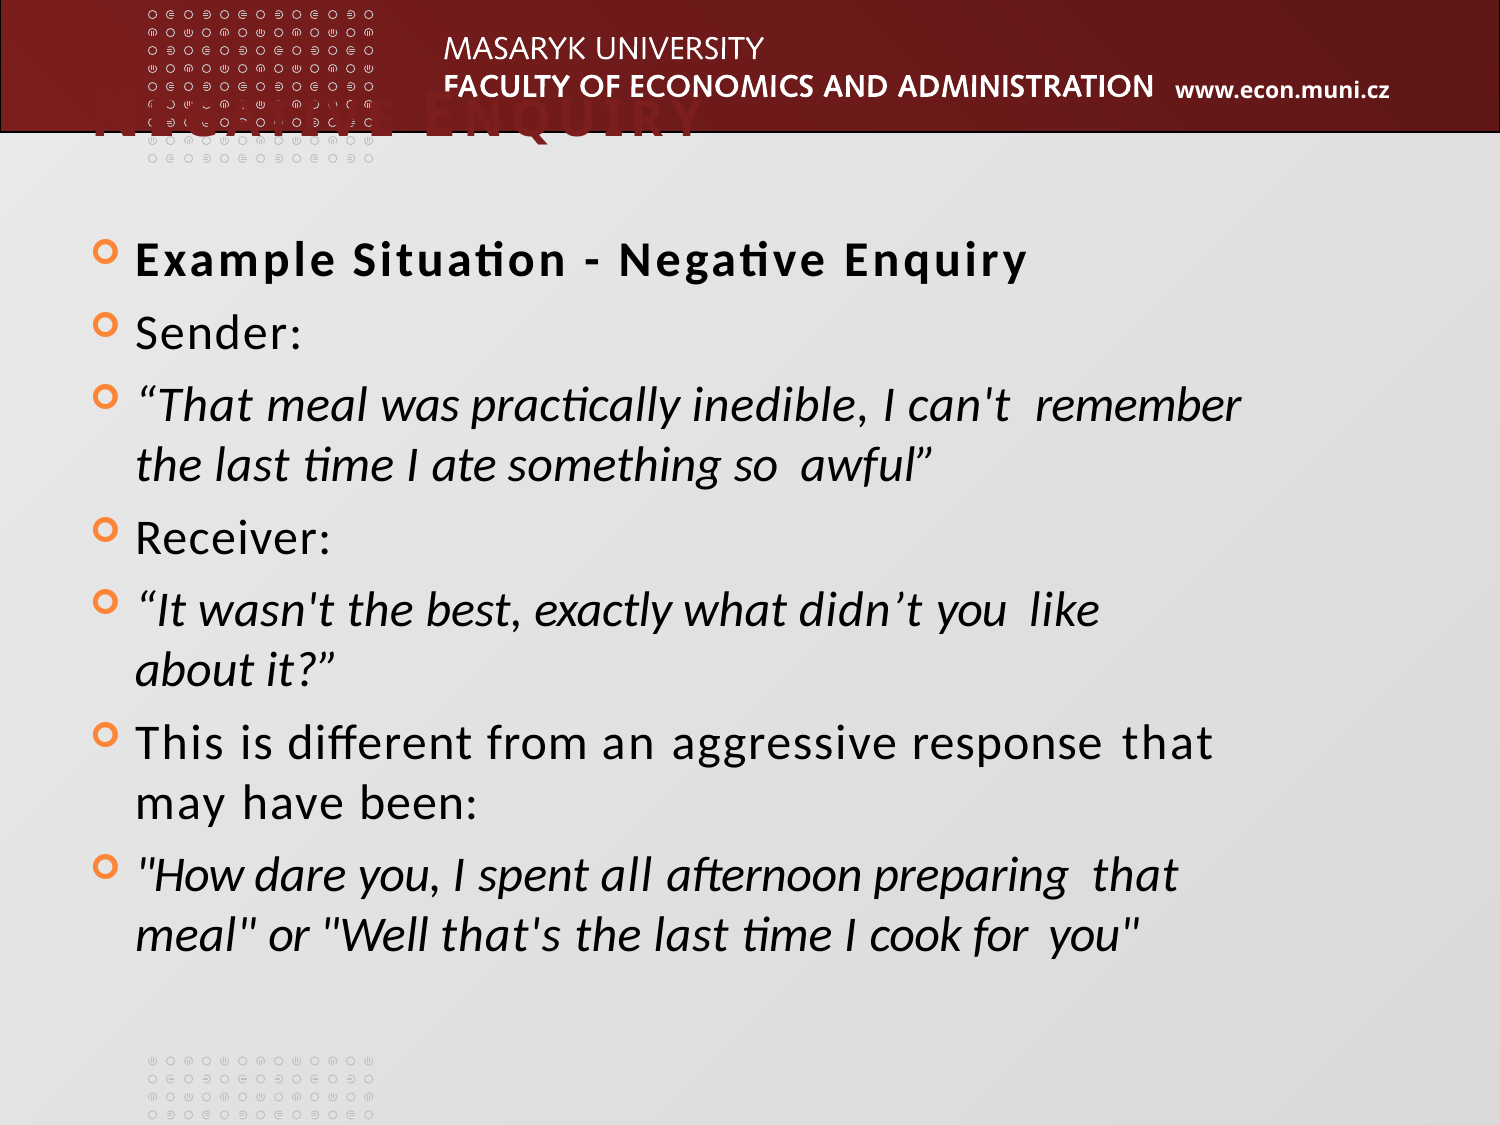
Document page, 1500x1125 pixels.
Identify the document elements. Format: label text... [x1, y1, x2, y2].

text_box Example Situation - Negative Enquiry Sender: “That meal was practically inedible, I can't remember the last time I ate something so awful” Receiver: “It wasn't the best, exactly what didn’t you like about it?” This is different from an aggressive response that may have been: "How dare you, I spent all afternoon preparing that meal" or "Well that's the last time I cook for you" [87, 226, 1284, 962]
title NEGATIVE ENQUIRY [87, 64, 1413, 262]
